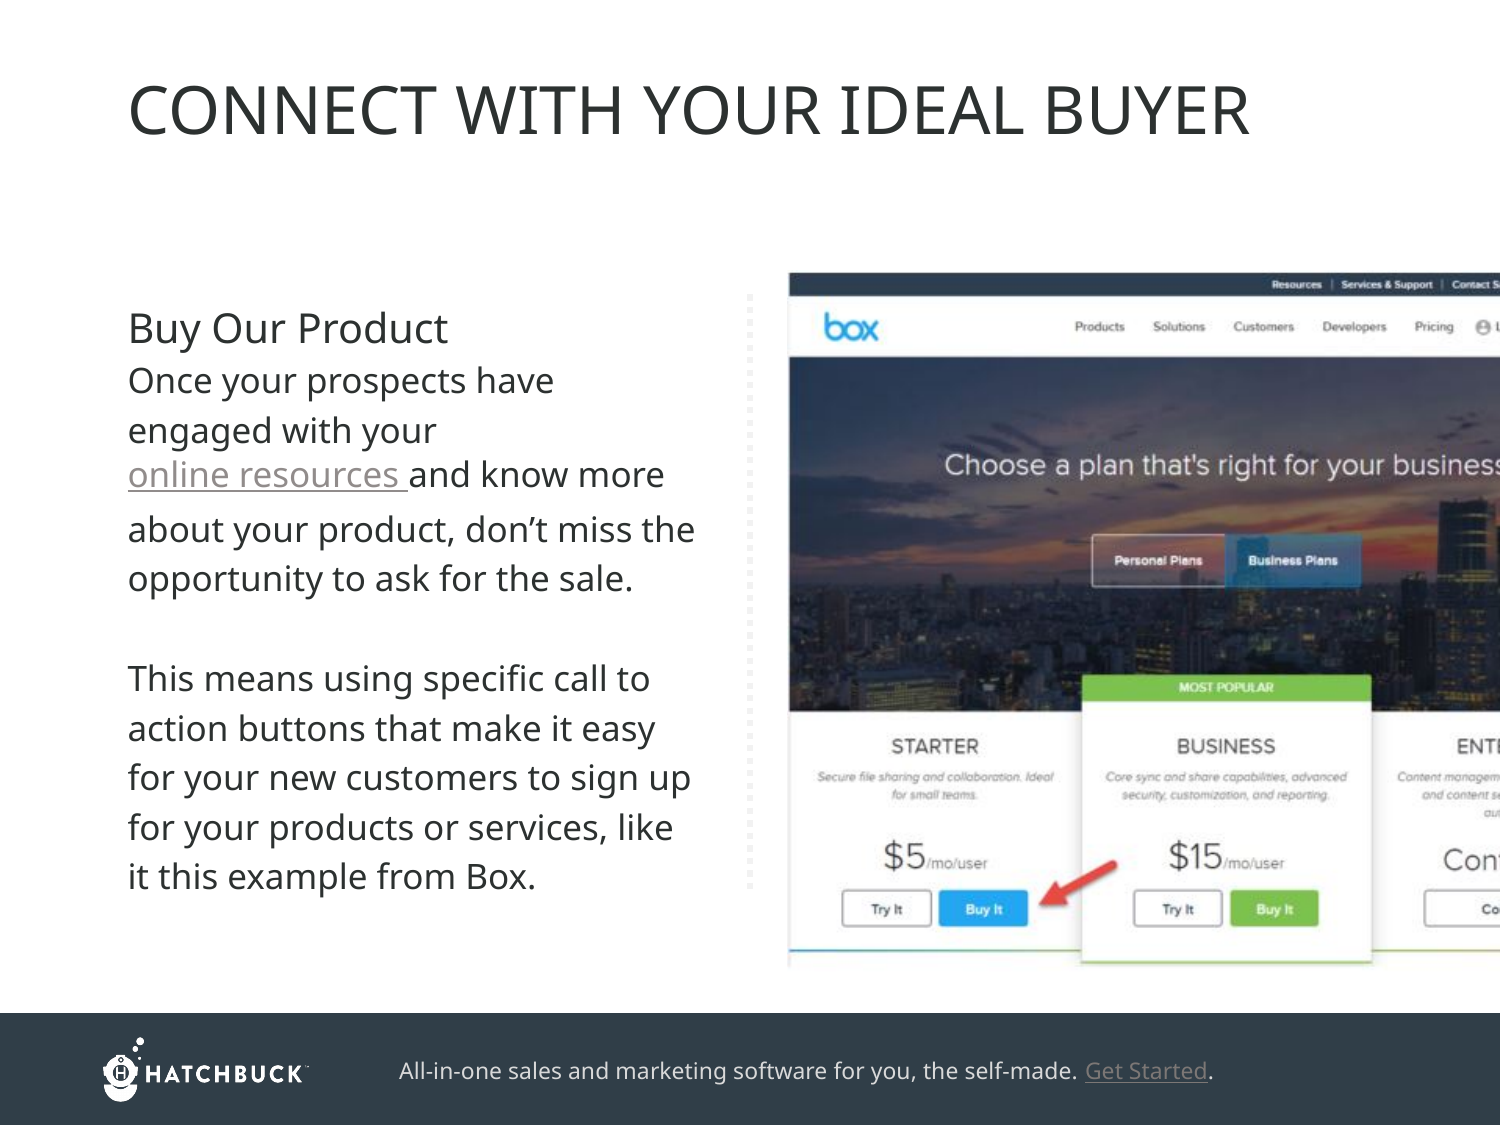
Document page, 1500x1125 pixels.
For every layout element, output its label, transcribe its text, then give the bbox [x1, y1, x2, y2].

picture [103, 1037, 309, 1102]
list CONNECT WITH YOUR IDEAL BUYER [112, 90, 1388, 241]
list Buy Our Product Once your prospects have engaged with your online resources and know more about your product, don’t miss the opportunity to ask for the sale. This means using specific call to action buttons that make it easy for your new customers to sign up for your products or services, like it this example from Box. [112, 294, 713, 954]
picture [787, 270, 1500, 978]
